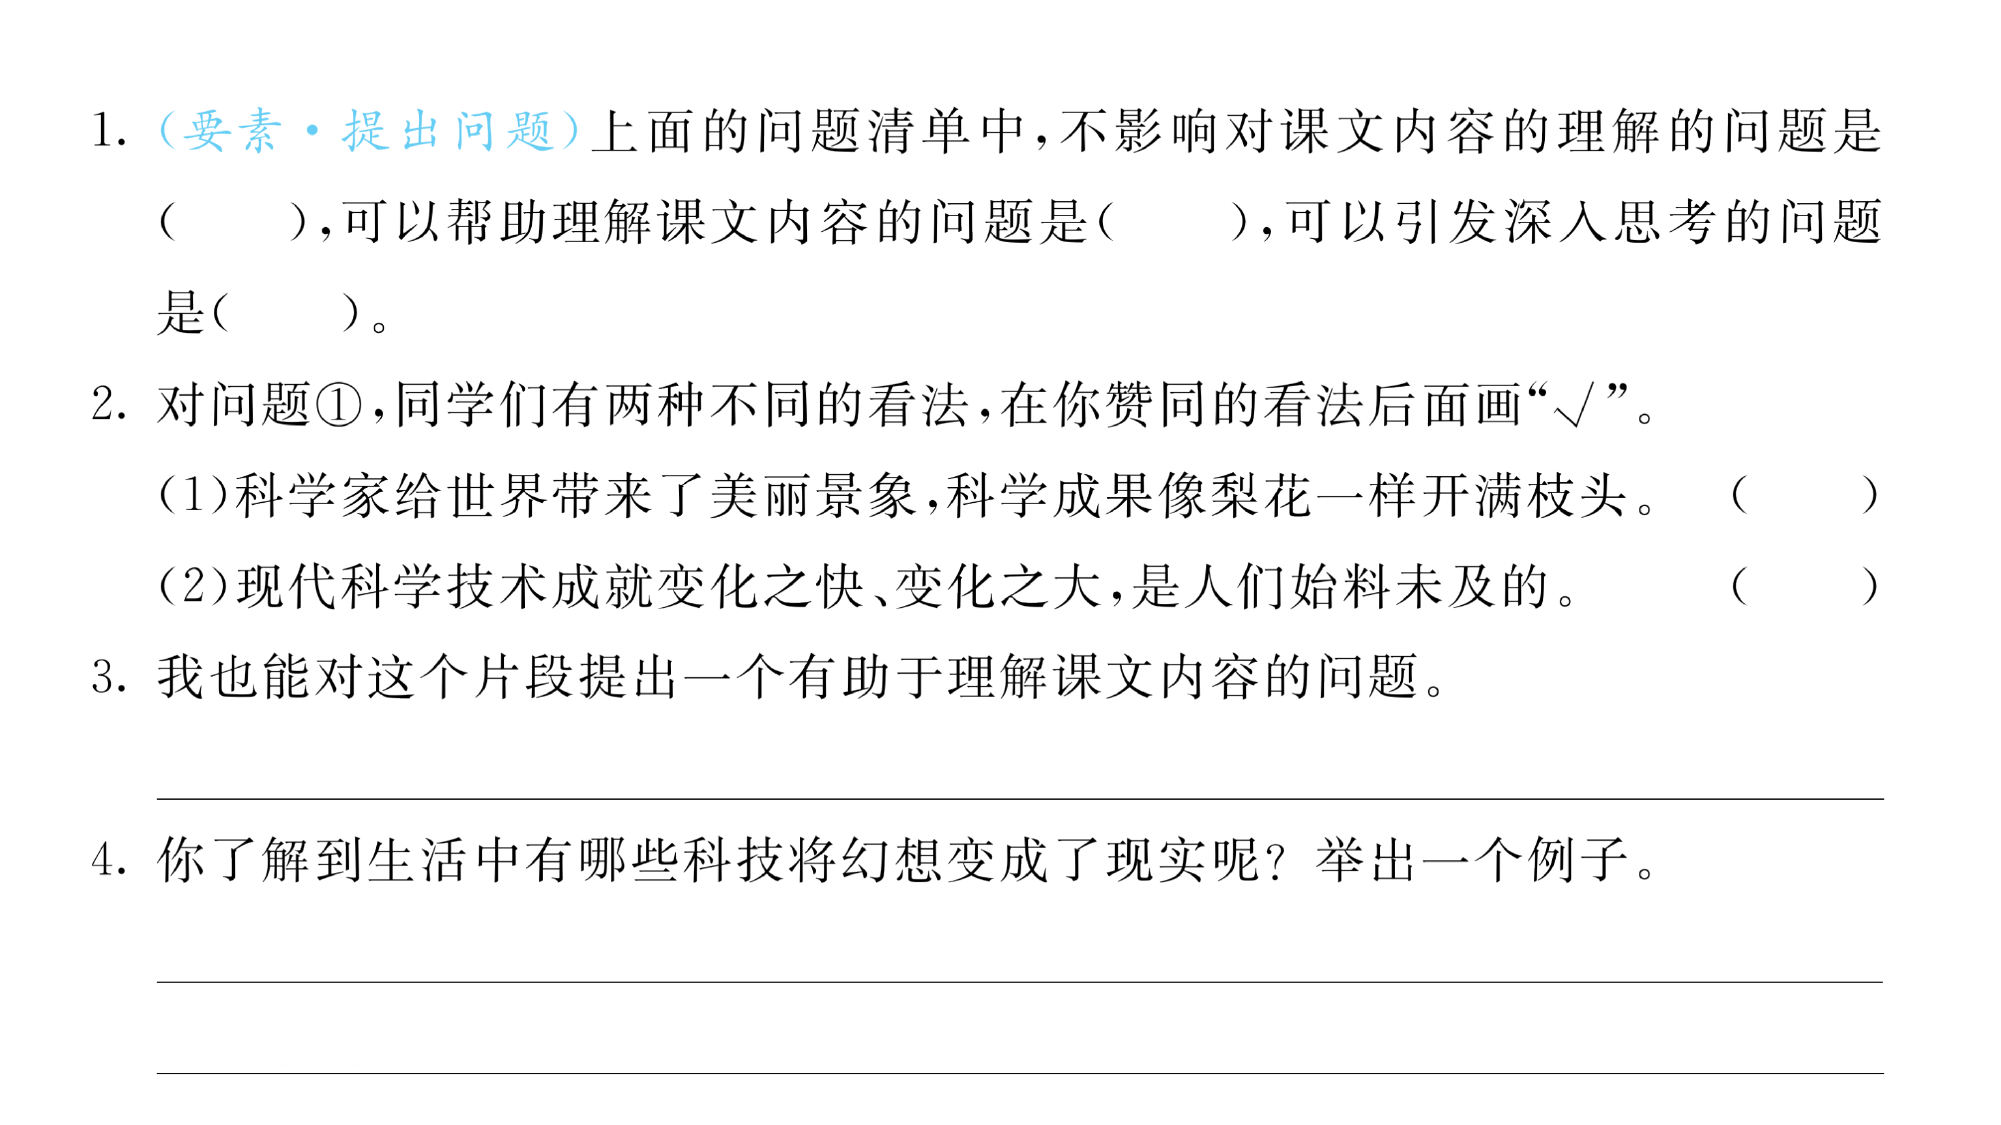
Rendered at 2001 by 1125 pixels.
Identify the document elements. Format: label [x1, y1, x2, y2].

picture [87, 75, 1979, 1082]
